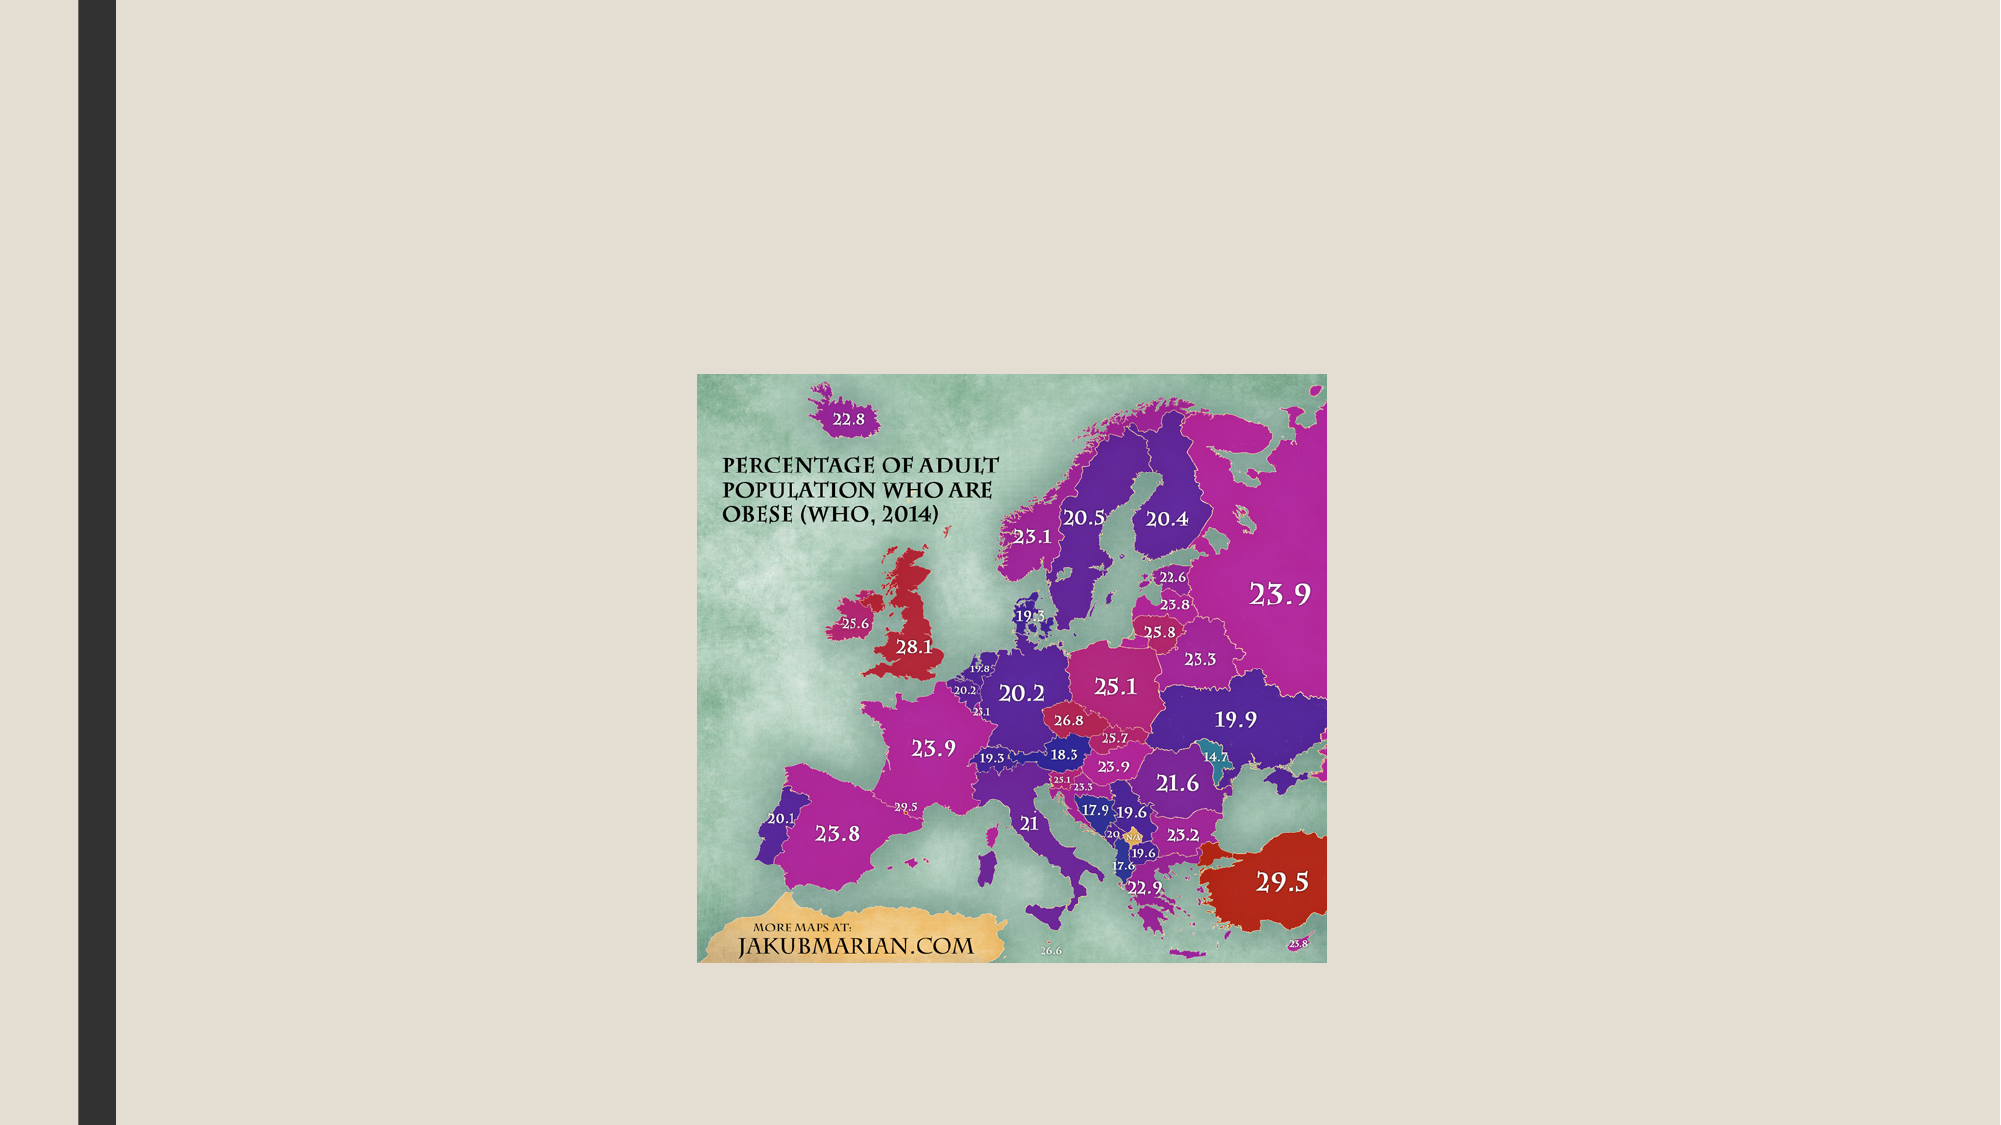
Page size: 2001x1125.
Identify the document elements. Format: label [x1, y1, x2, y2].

list [697, 374, 1328, 963]
